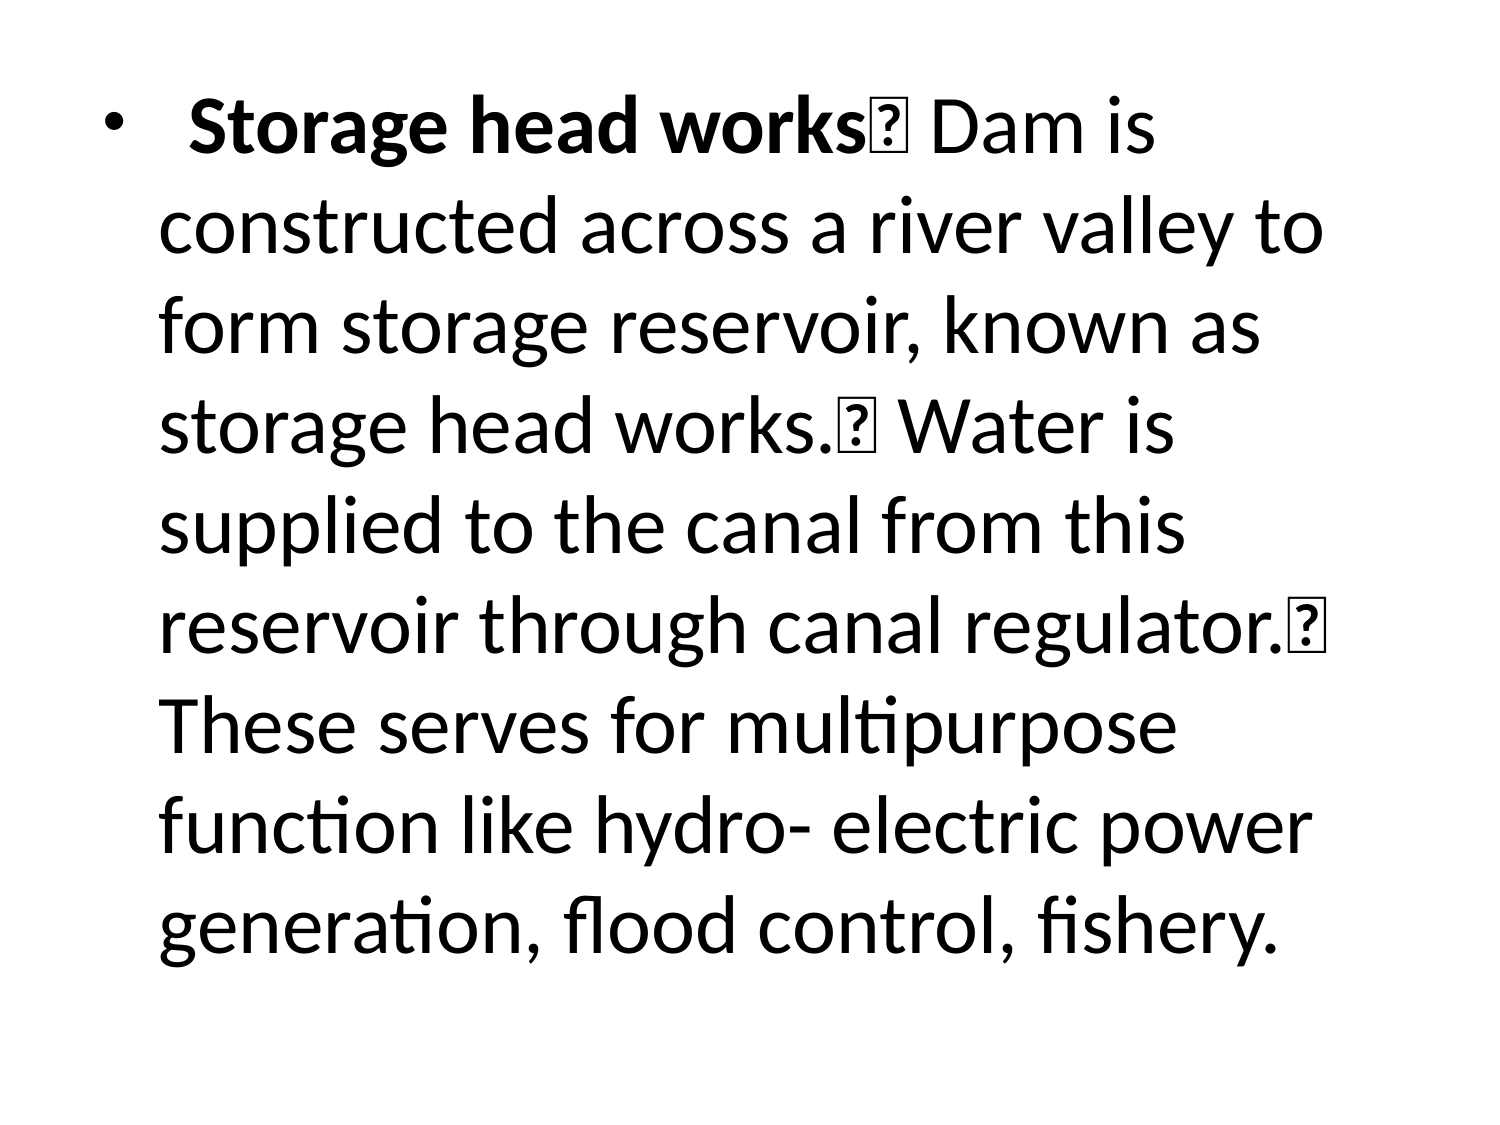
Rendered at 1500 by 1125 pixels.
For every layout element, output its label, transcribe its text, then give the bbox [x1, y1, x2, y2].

list Storage head works Dam is constructed across a river valley to form storage reservoir, known as storage head works. Water is supplied to the canal from this reservoir through canal regulator. These serves for multipurpose function like hydro- electric power generation, flood control, fishery. [87, 62, 1438, 1050]
